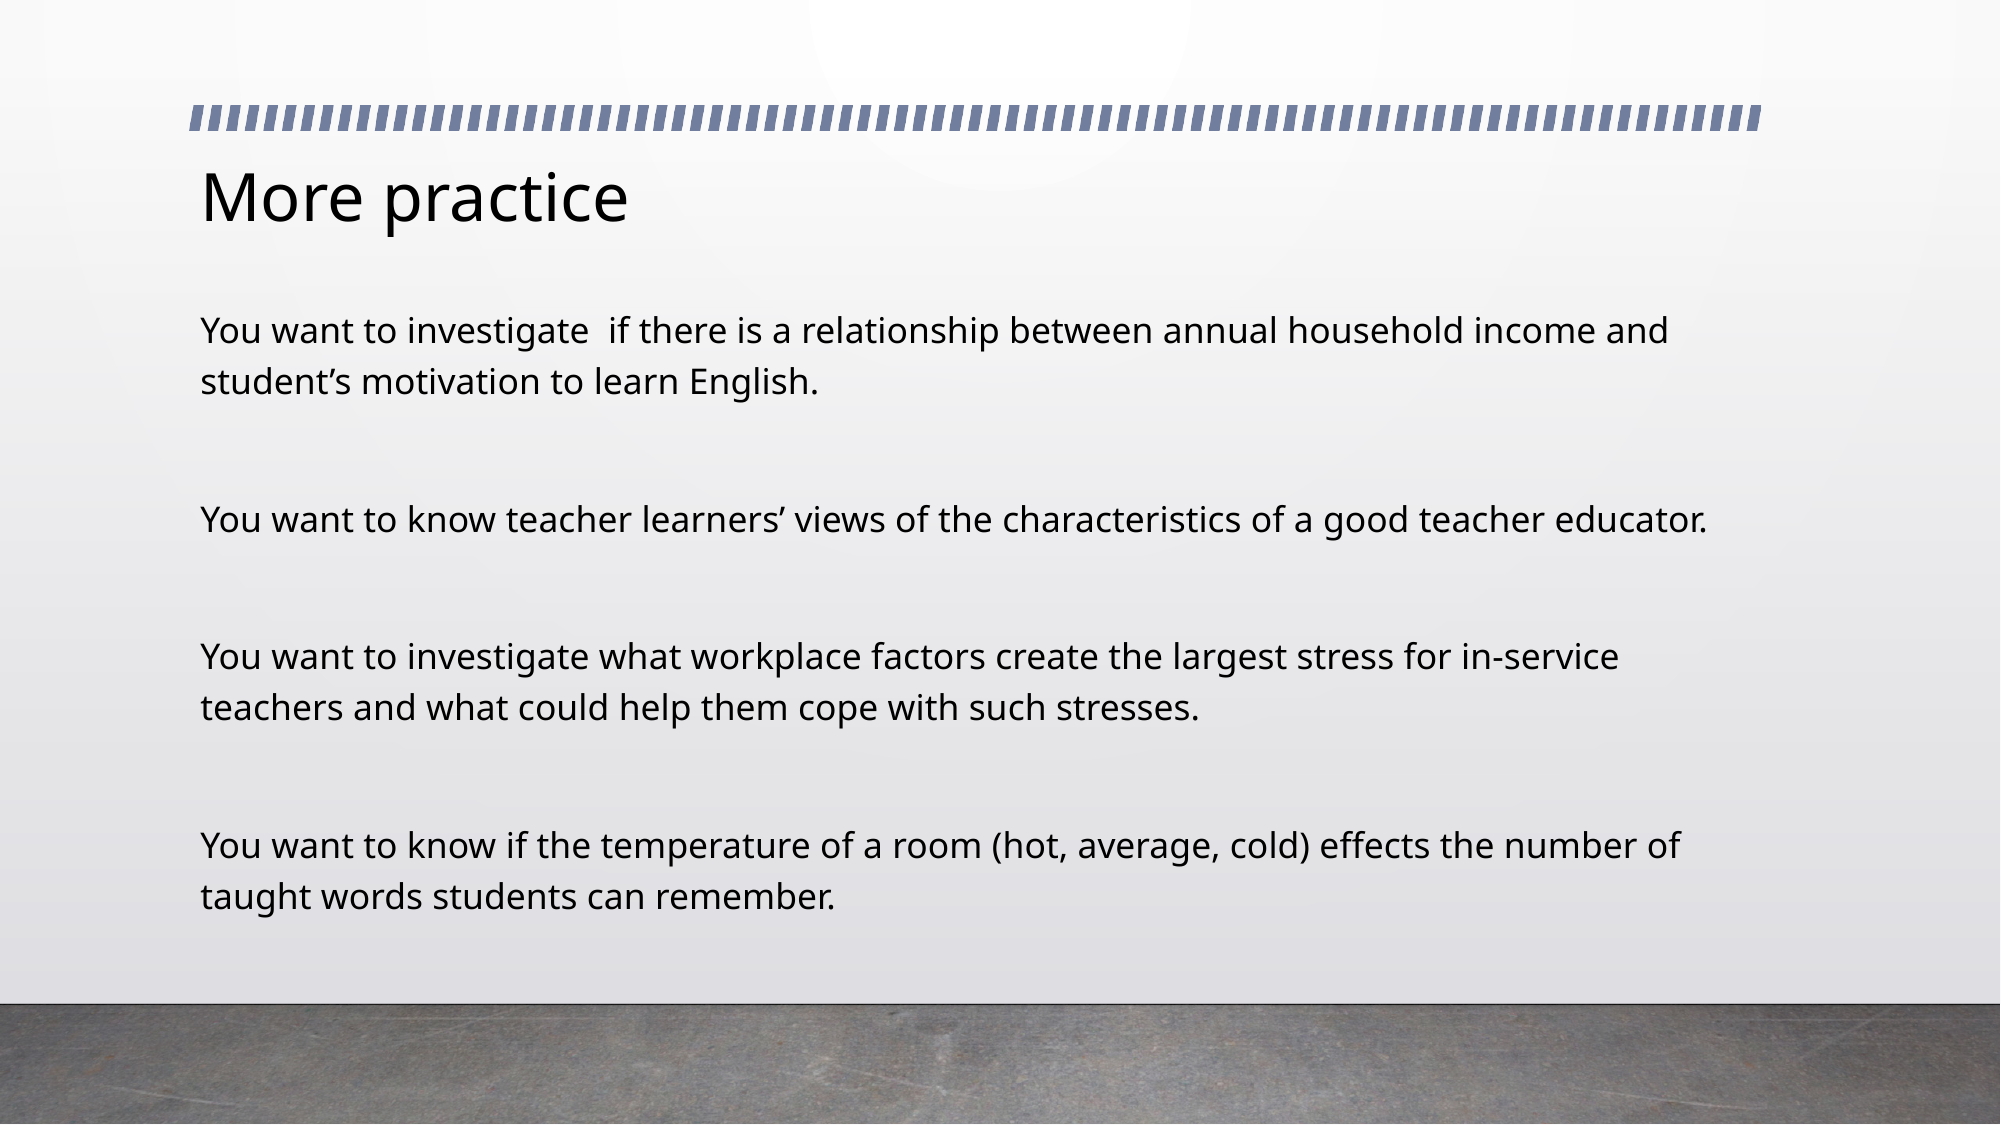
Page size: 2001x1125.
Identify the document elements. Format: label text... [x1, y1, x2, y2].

list You want to investigate if there is a relationship between annual household income and student’s motivation to learn English. You want to know teacher learners’ views of the characteristics of a good teacher educator. You want to investigate what workplace factors create the largest stress for in-service teachers and what could help them cope with such stresses. You want to know if the temperature of a room (hot, average, cold) effects the number of taught words students can remember. [185, 292, 1761, 938]
title More practice [185, 156, 1761, 292]
picture [0, 1004, 2000, 1124]
